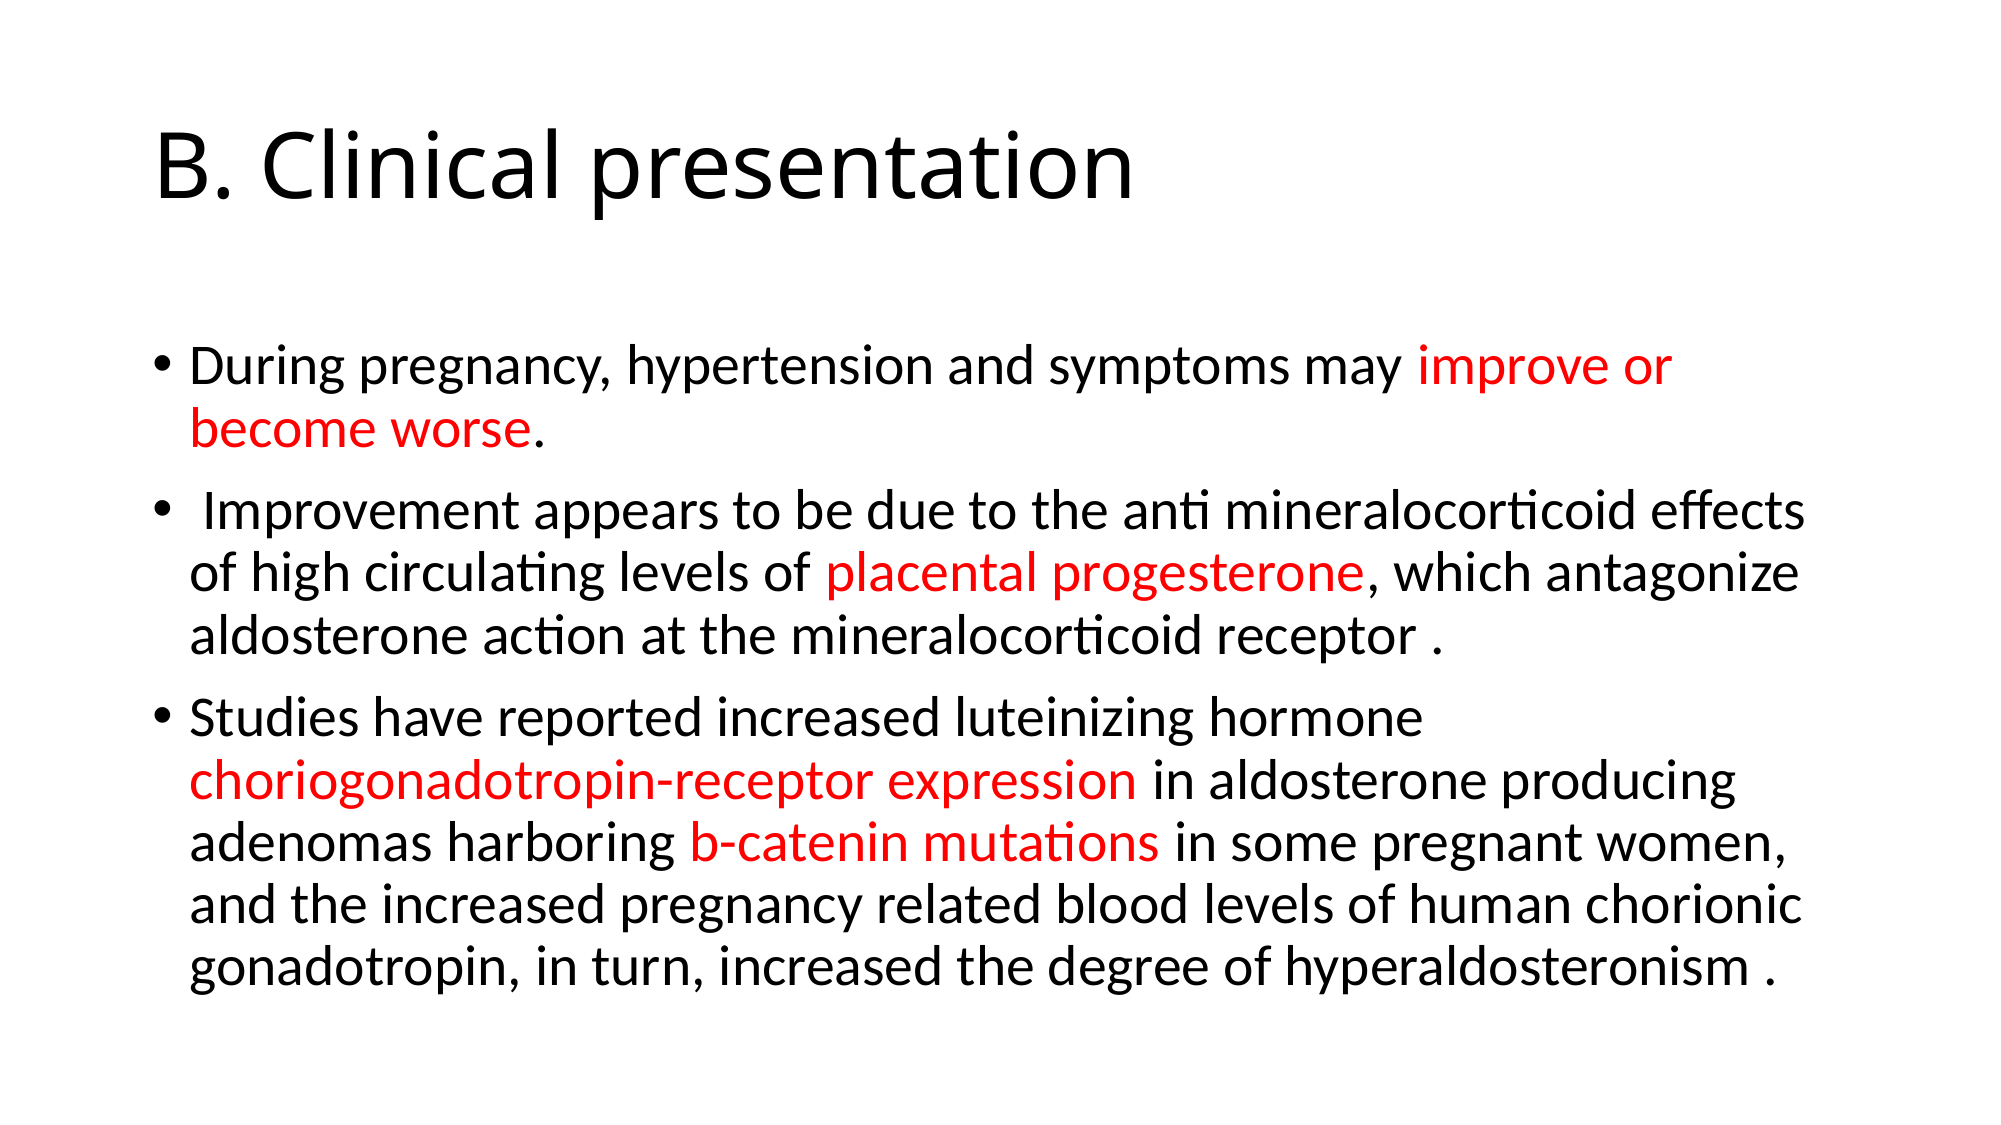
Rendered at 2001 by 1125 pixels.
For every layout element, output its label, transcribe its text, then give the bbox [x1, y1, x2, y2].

list During pregnancy, hypertension and symptoms may improve or become worse. Improvement appears to be due to the anti mineralocorticoid effects of high circulating levels of placental progesterone, which antagonize aldosterone action at the mineralocorticoid receptor . Studies have reported increased luteinizing hormone choriogonadotropin-receptor expression in aldosterone producing adenomas harboring b-catenin mutations in some pregnant women, and the increased pregnancy related blood levels of human chorionic gonadotropin, in turn, increased the degree of hyperaldosteronism . [137, 237, 1863, 1014]
title B. Clinical presentation [137, 59, 1863, 237]
